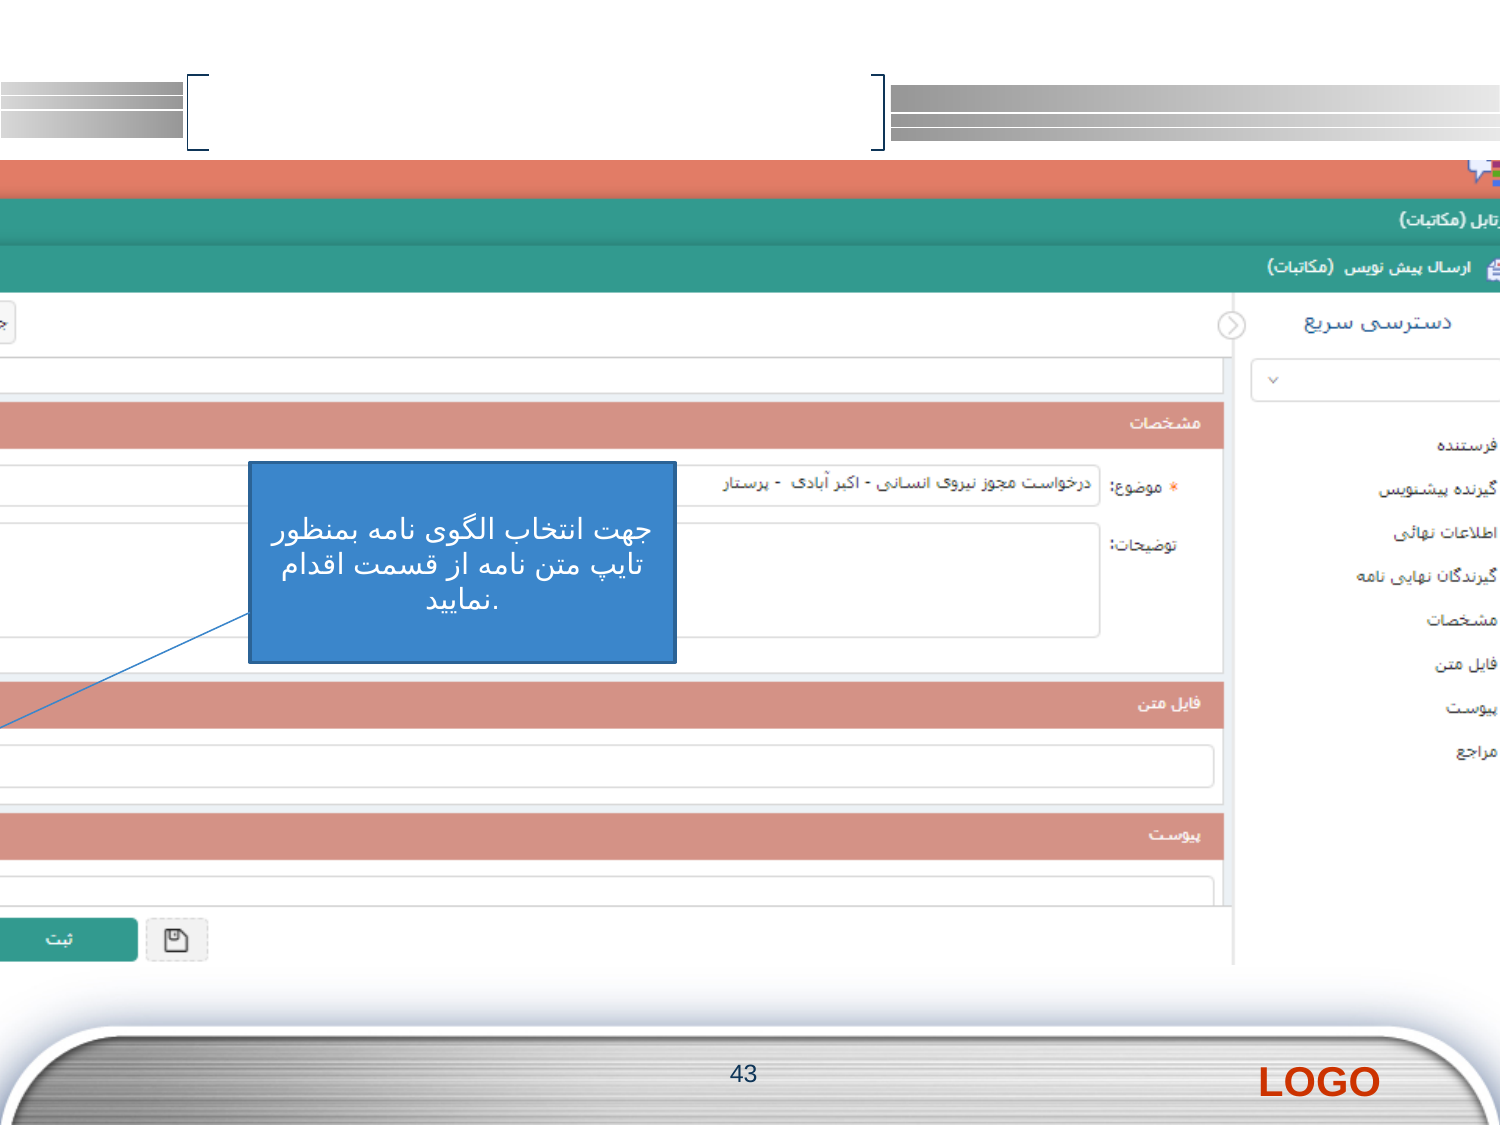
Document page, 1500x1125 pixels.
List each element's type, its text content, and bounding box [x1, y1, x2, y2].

footer [887, 1057, 1263, 1111]
picture [0, 0, 1500, 1125]
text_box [0, 612, 251, 763]
slide_number 43 [674, 1049, 813, 1103]
